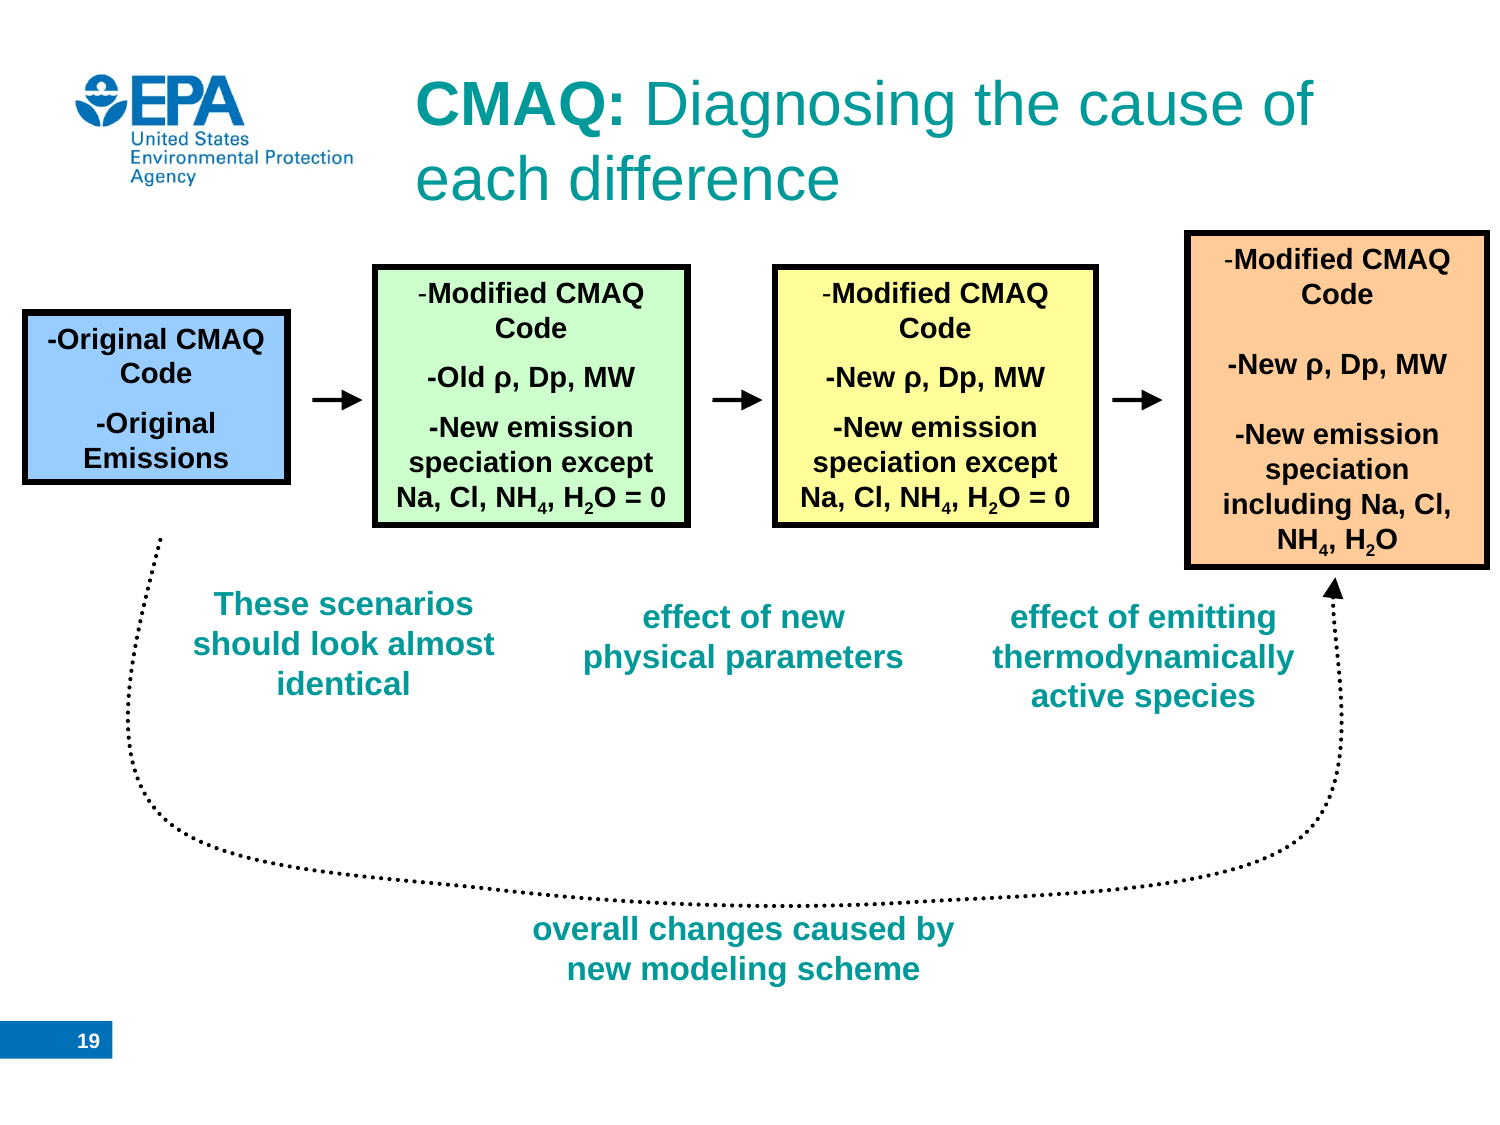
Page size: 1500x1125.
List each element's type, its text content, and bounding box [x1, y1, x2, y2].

text_box [312, 389, 363, 411]
text_box overall changes caused by new modeling scheme [500, 899, 988, 995]
text_box -Modified CMAQ Code -New ρ, Dp, MW -New emission speciation except Na, Cl, NH4, H2O = 0 [774, 266, 1096, 526]
text_box [127, 539, 1344, 907]
text_box -Modified CMAQ Code -New ρ, Dp, MW -New emission speciation including Na, Cl, NH4, H2O [1187, 233, 1488, 568]
text_box [712, 389, 763, 411]
text_box -Modified CMAQ Code -Old ρ, Dp, MW -New emission speciation except Na, Cl, NH4, H2O = 0 [374, 266, 688, 526]
picture [0, 0, 1500, 1125]
text_box [1112, 389, 1163, 411]
text_box -Original CMAQ Code -Original Emissions [24, 312, 288, 482]
title CMAQ: Diagnosing the cause of each difference [400, 112, 1401, 163]
slide_number 18 [0, 1020, 101, 1059]
